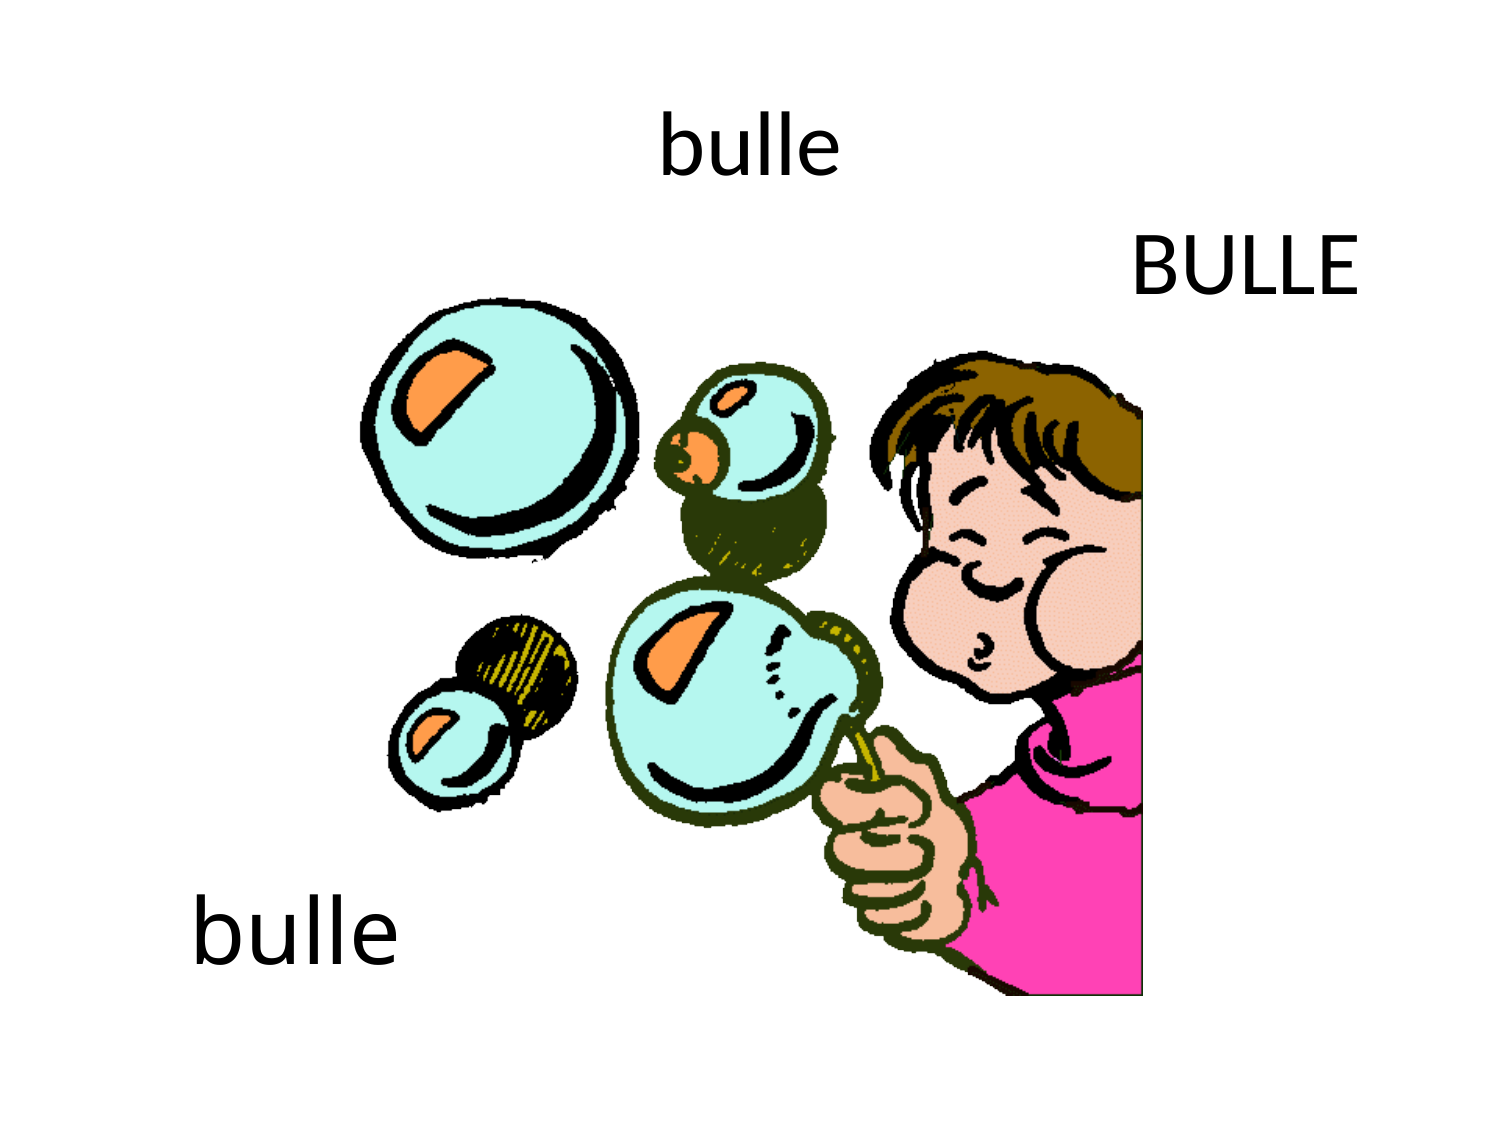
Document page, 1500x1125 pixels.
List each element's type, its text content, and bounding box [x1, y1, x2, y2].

text_box bulle [29, 798, 562, 1058]
title bulle [75, 45, 1425, 233]
text_box BULLE [1021, 163, 1471, 352]
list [356, 271, 1144, 996]
